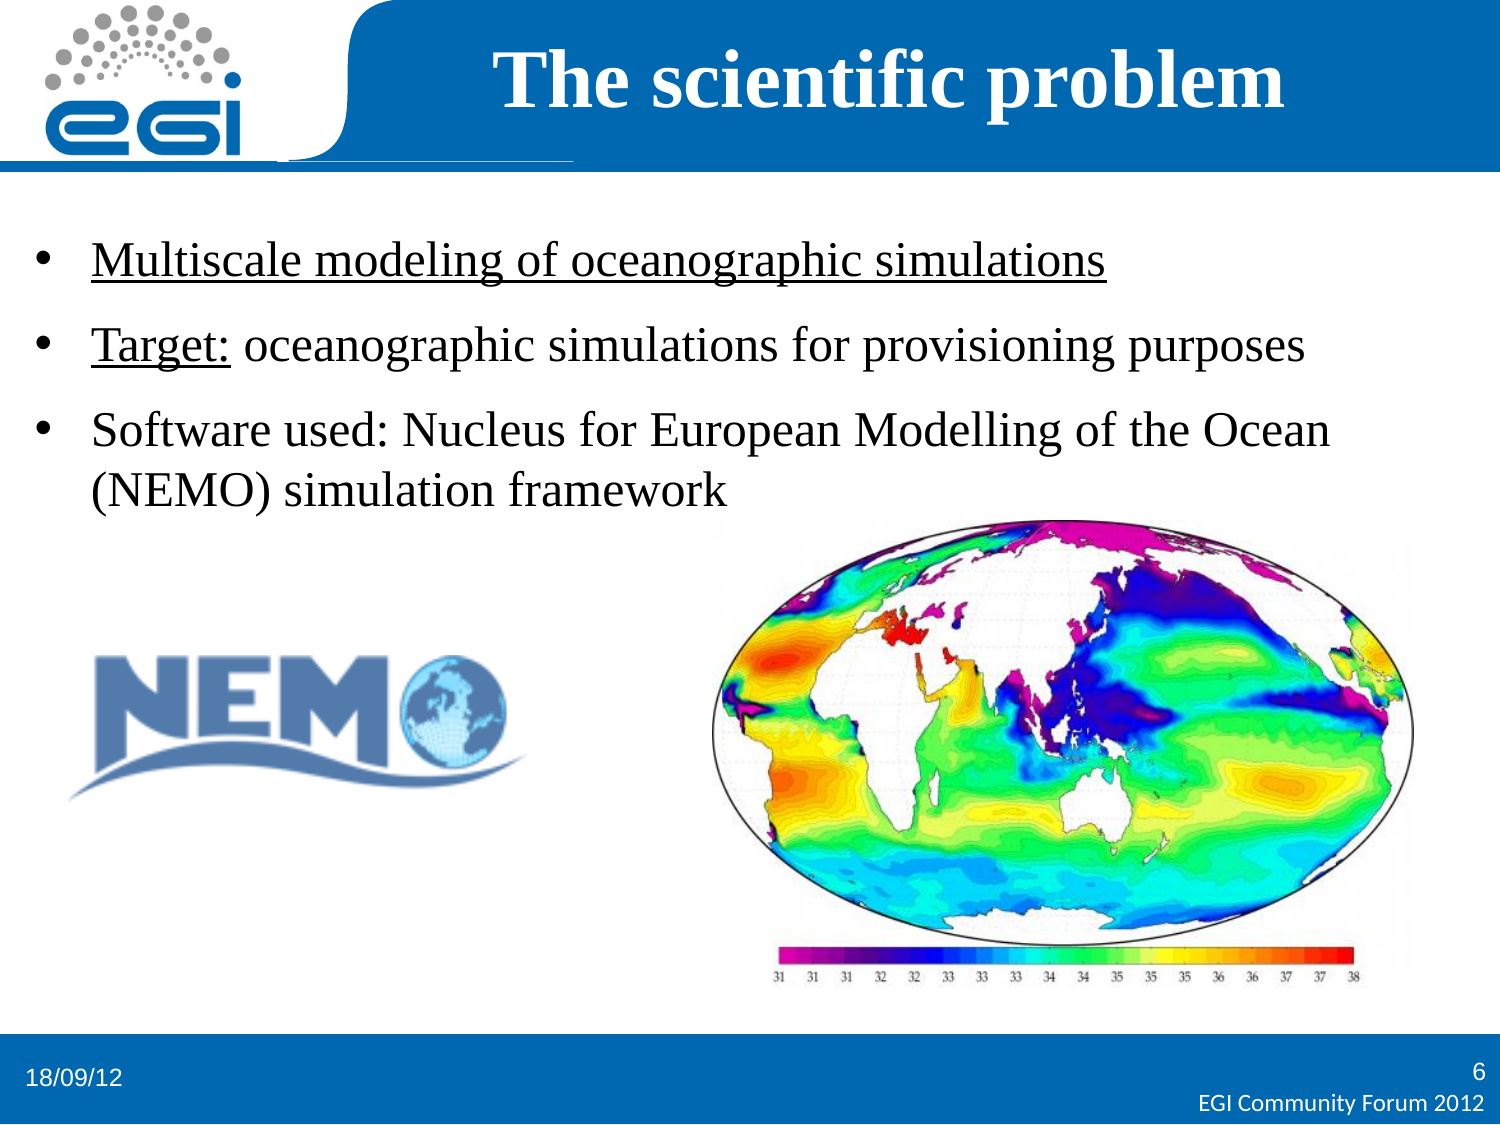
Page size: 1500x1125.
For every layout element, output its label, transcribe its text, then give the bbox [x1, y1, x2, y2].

picture [68, 655, 528, 803]
picture [0, 0, 277, 161]
text_box Multiscale modeling of oceanographic simulations Target: oceanographic simulations for provisioning purposes Software used: Nucleus for European Modelling of the Ocean (NEMO) simulation framework [6, 219, 1482, 650]
picture [712, 520, 1414, 988]
text_box The scientific problem [297, 17, 1482, 167]
